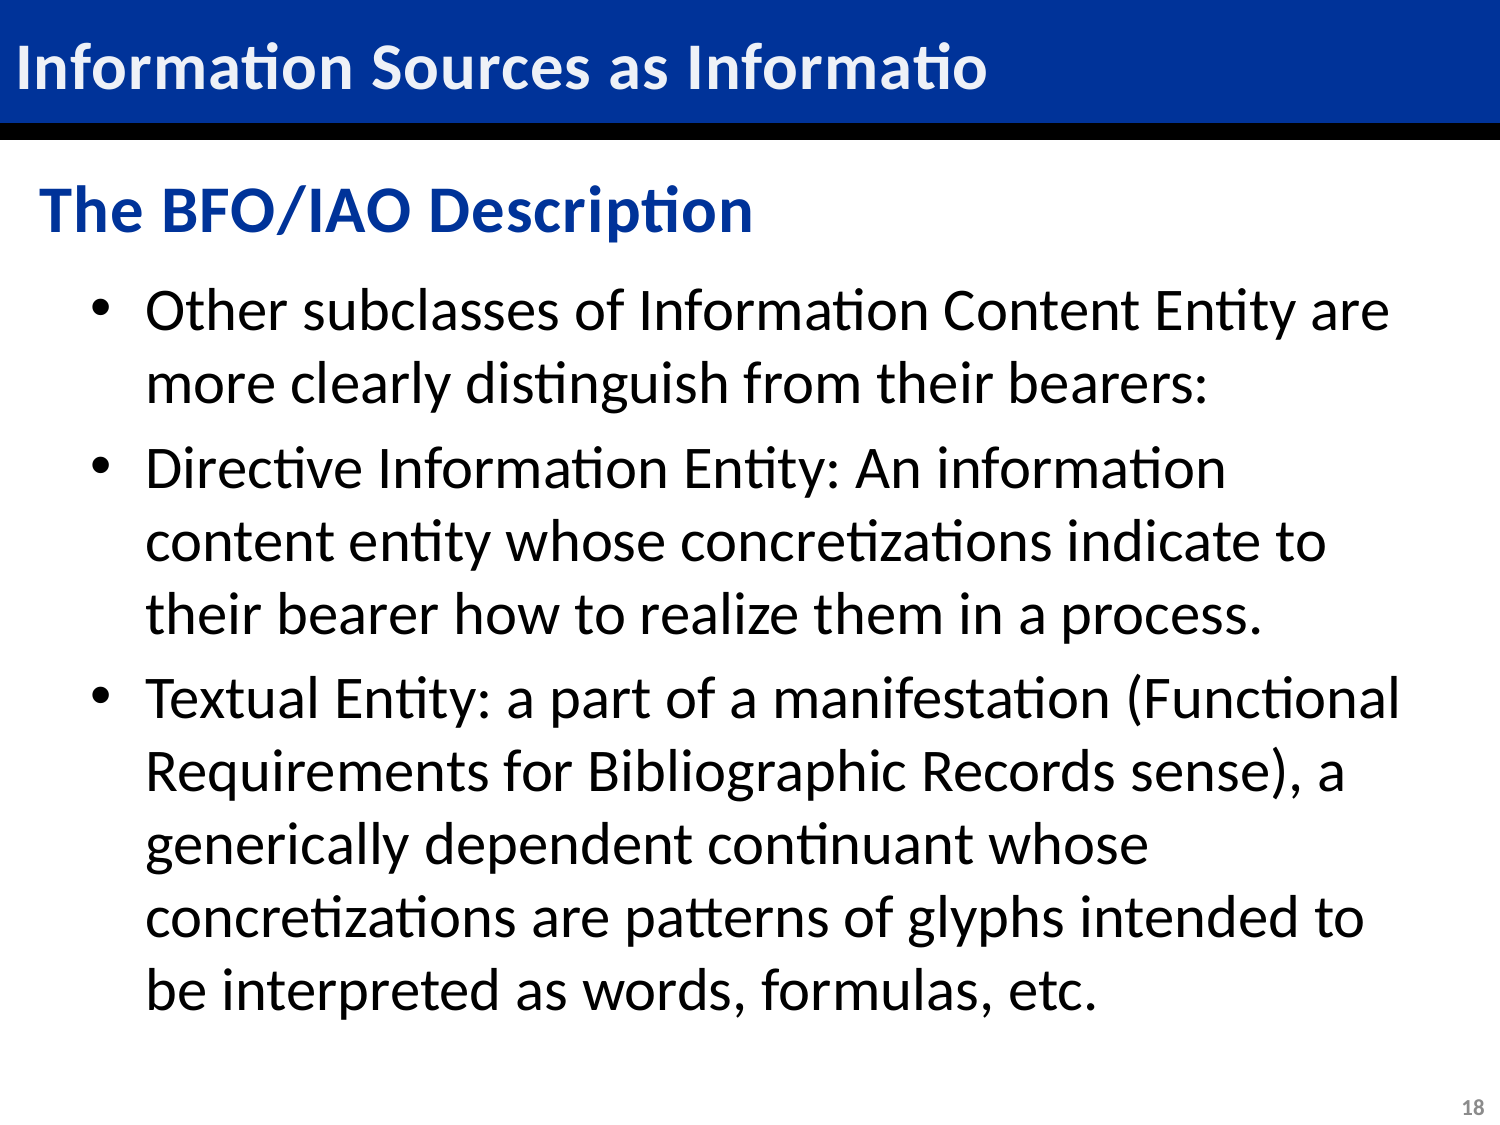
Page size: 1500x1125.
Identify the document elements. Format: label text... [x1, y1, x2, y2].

slide_number 18 [1374, 1087, 1500, 1125]
list Other subclasses of Information Content Entity are more clearly distinguish from their bearers: Directive Information Entity: An information content entity whose concretizations indicate to their bearer how to realize them in a process. Textual Entity: a part of a manifestation (Functional Requirements for Bibliographic Records sense), a generically dependent continuant whose concretizations are patterns of glyphs intended to be interpreted as words, formulas, etc. [75, 263, 1425, 1063]
list The BFO/IAO Description [24, 149, 1500, 263]
title Information Sources as Information [0, 0, 1500, 125]
